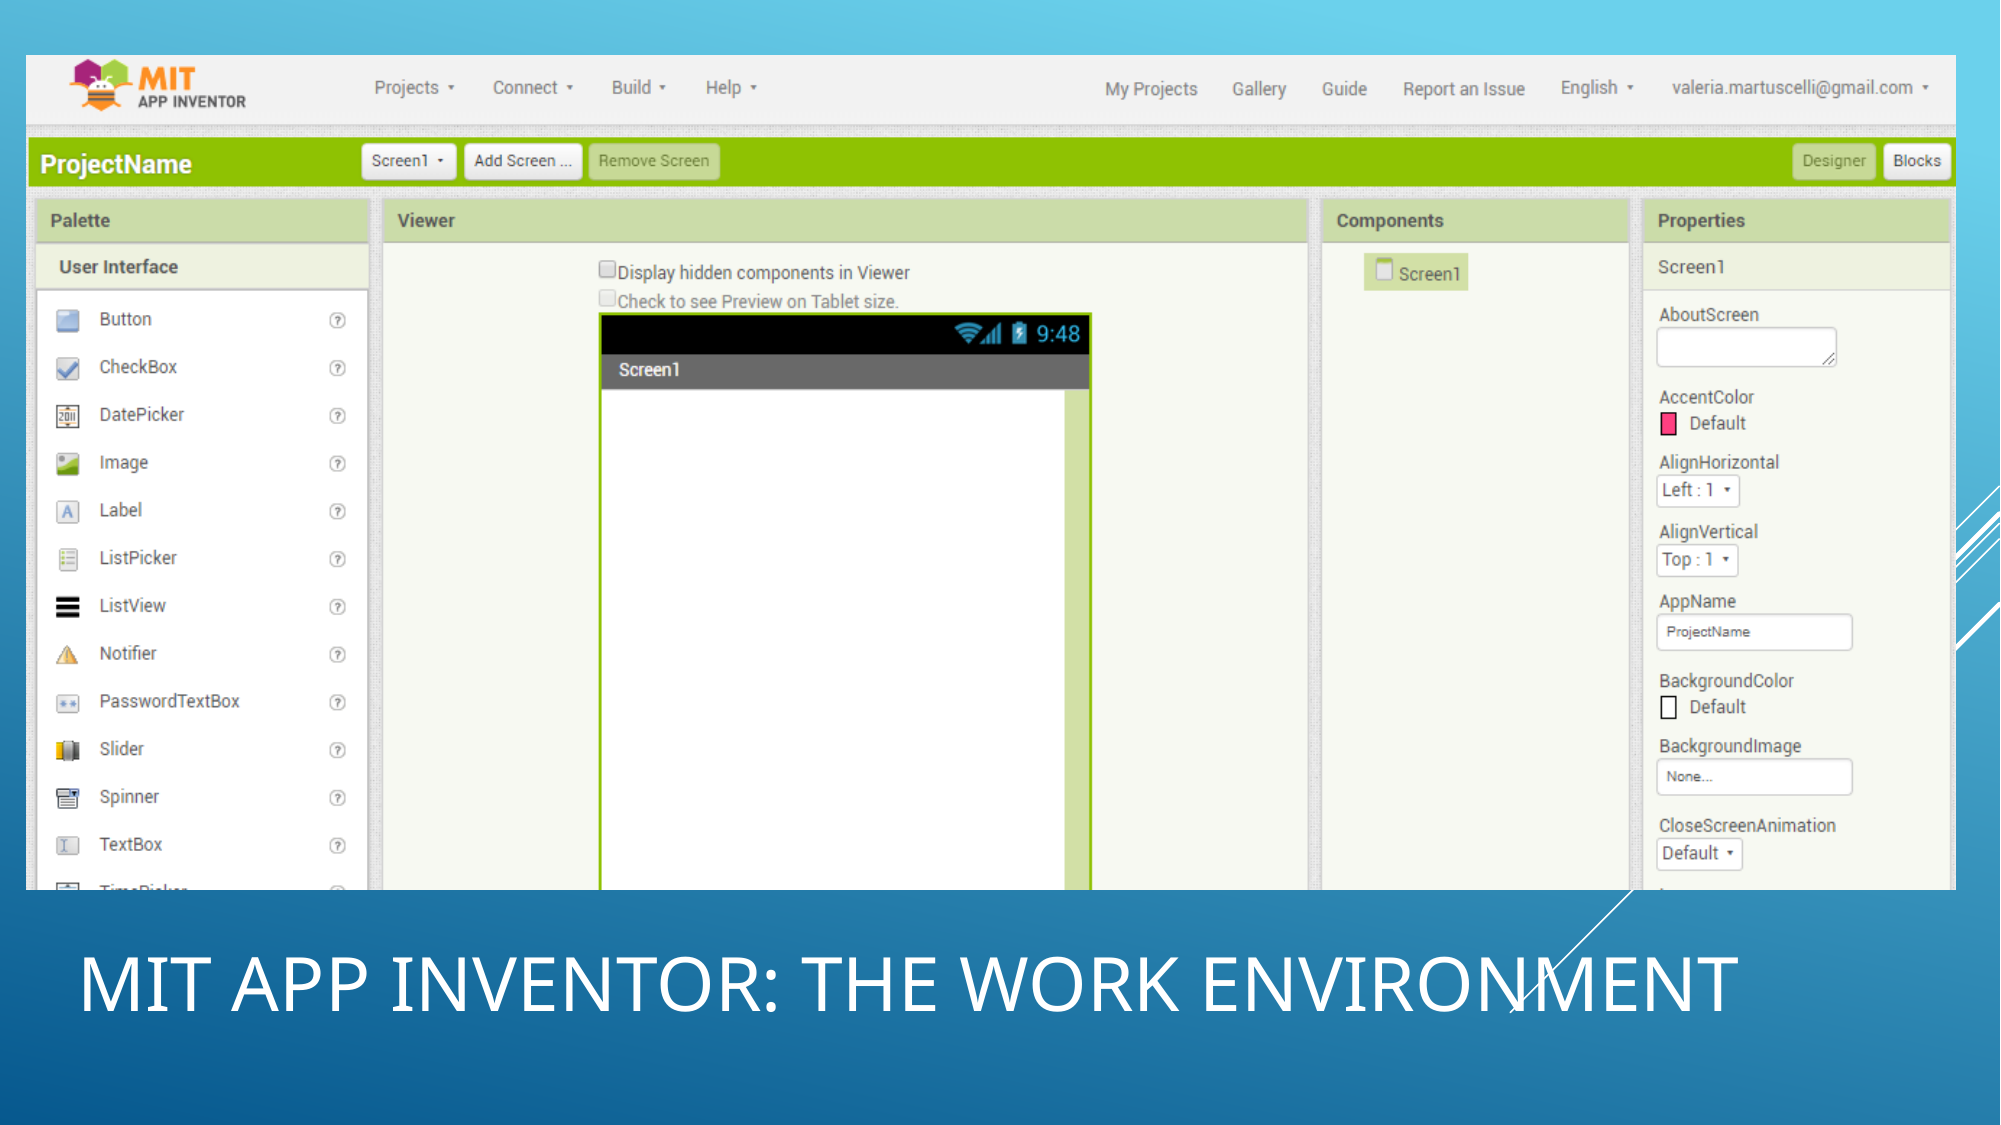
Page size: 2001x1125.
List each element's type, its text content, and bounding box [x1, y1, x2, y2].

title MIT APP INVENTOR: THE work environment [62, 890, 1837, 1106]
picture [26, 54, 1956, 890]
